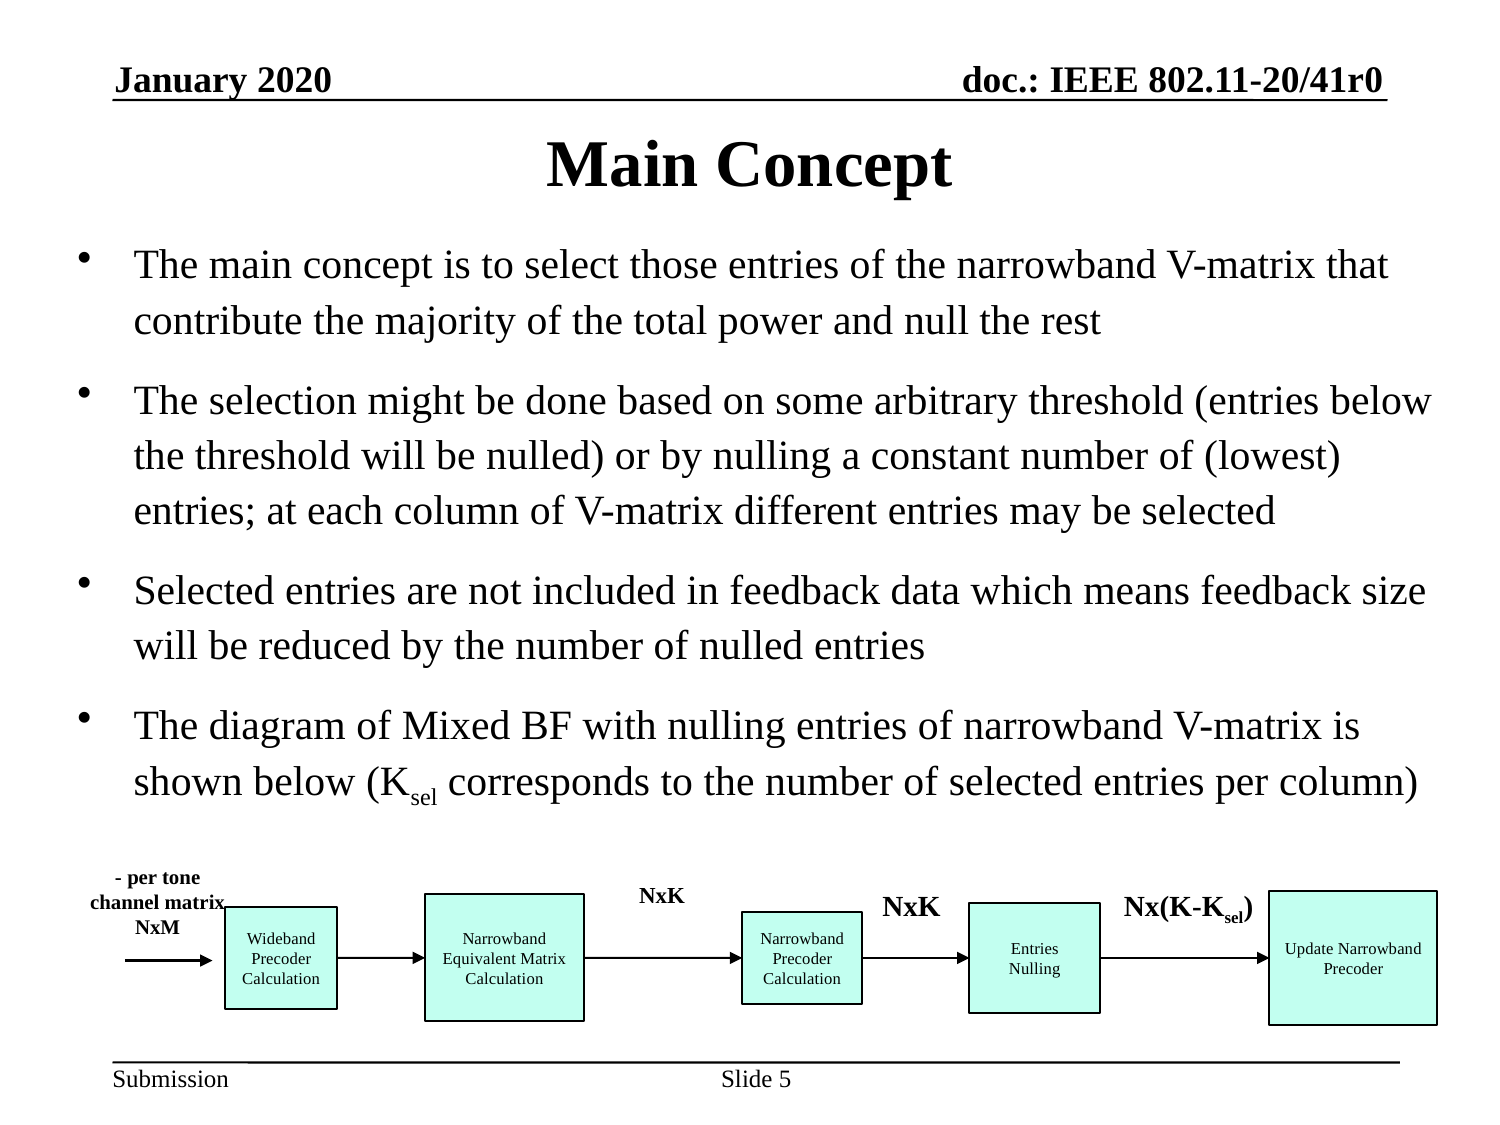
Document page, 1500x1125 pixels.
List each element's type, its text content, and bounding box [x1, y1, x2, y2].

slide_number Slide 5 [712, 1061, 800, 1093]
text_box The main concept is to select those entries of the narrowband V-matrix that contribute the majority of the total power and null the rest The selection might be done based on some arbitrary threshold (entries below the threshold will be nulled) or by nulling a constant number of (lowest) entries; at each column of V-matrix different entries may be selected Selected entries are not included in feedback data which means feedback size will be reduced by the number of nulled entries The diagram of Mixed BF with nulling entries of narrowband V-matrix is shown below (Ksel corresponds to the number of selected entries per column) [62, 224, 1450, 1050]
text_box Update Narrowband Precoder [1269, 890, 1438, 1025]
text_box Wideband Precoder Calculation [225, 907, 338, 1009]
text_box Entries Nulling [969, 902, 1100, 1014]
title Main Concept [112, 112, 1388, 224]
text_box Narrowband Equivalent Matrix Calculation [425, 894, 584, 1022]
text_box Narrowband Precoder Calculation [742, 912, 863, 1004]
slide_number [114, 54, 335, 101]
